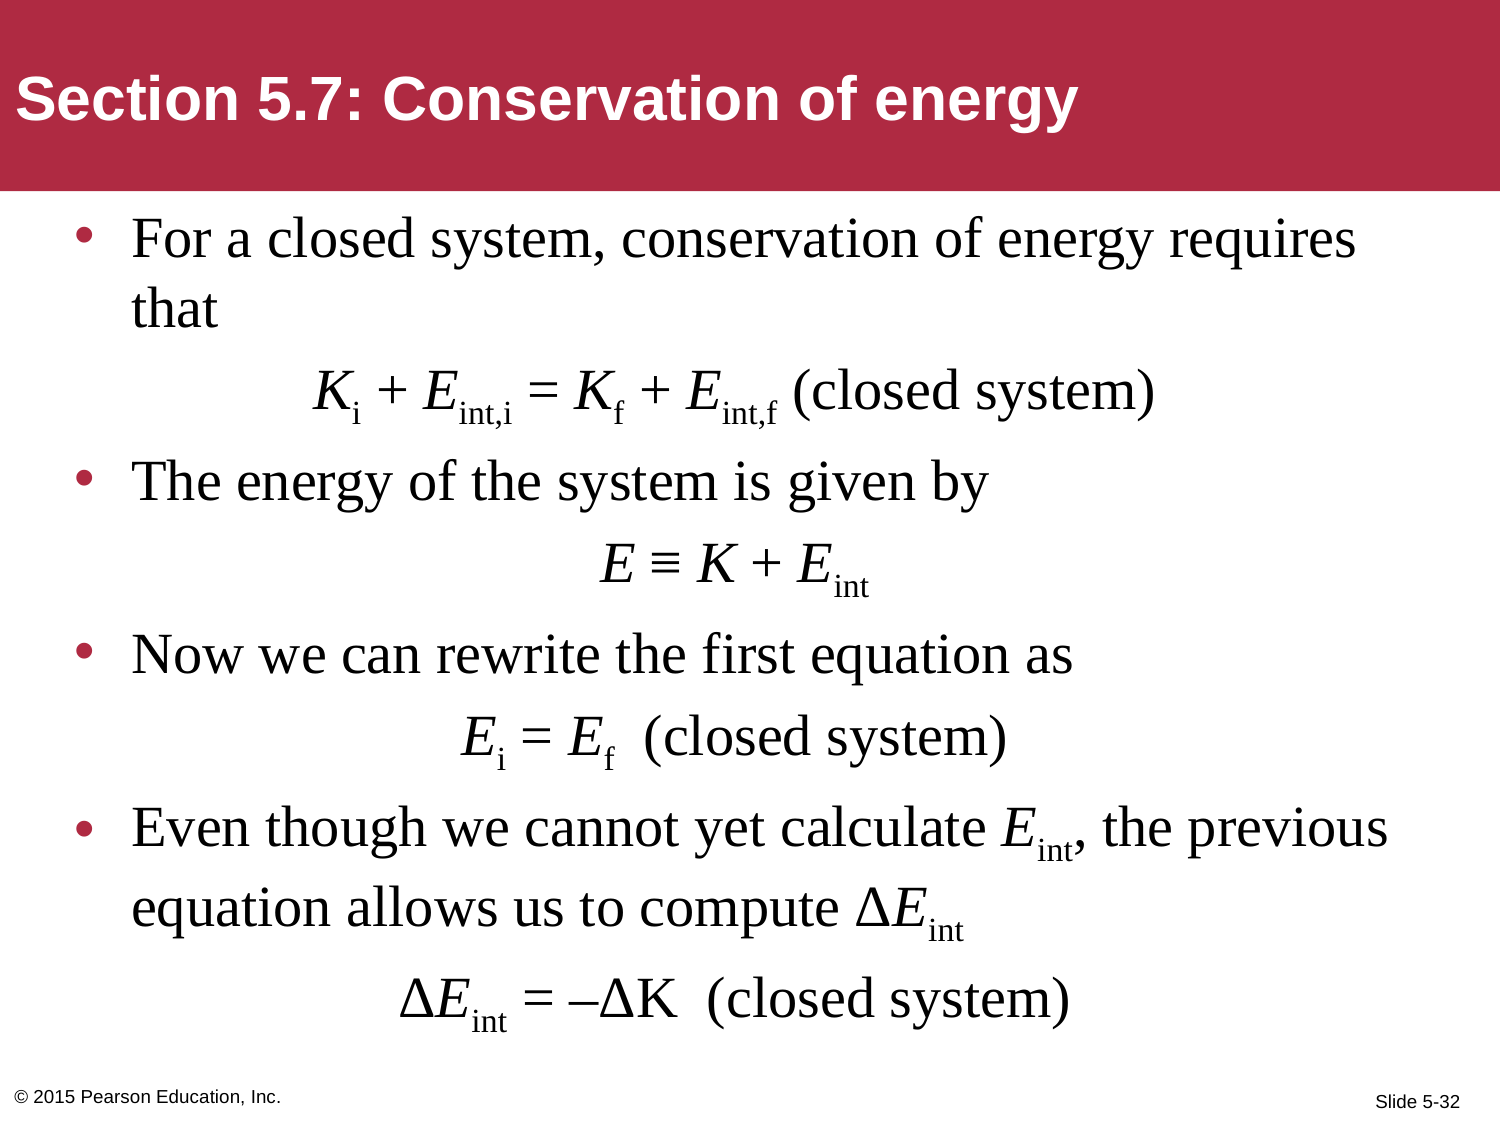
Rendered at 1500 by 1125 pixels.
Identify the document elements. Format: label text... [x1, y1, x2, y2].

footer © 2015 Pearson Education, Inc. [14, 1084, 900, 1115]
list For a closed system, conservation of energy requires that Ki + Eint,i = Kf + Eint,f (closed system) The energy of the system is given by E ≡ K + Eint Now we can rewrite the first equation as Ei = Ef (closed system) Even though we cannot yet calculate Eint, the previous equation allows us to compute ΔEint ΔEint = –ΔK (closed system) [59, 191, 1410, 1082]
list Section 5.7: Conservation of energy [0, 0, 1500, 190]
